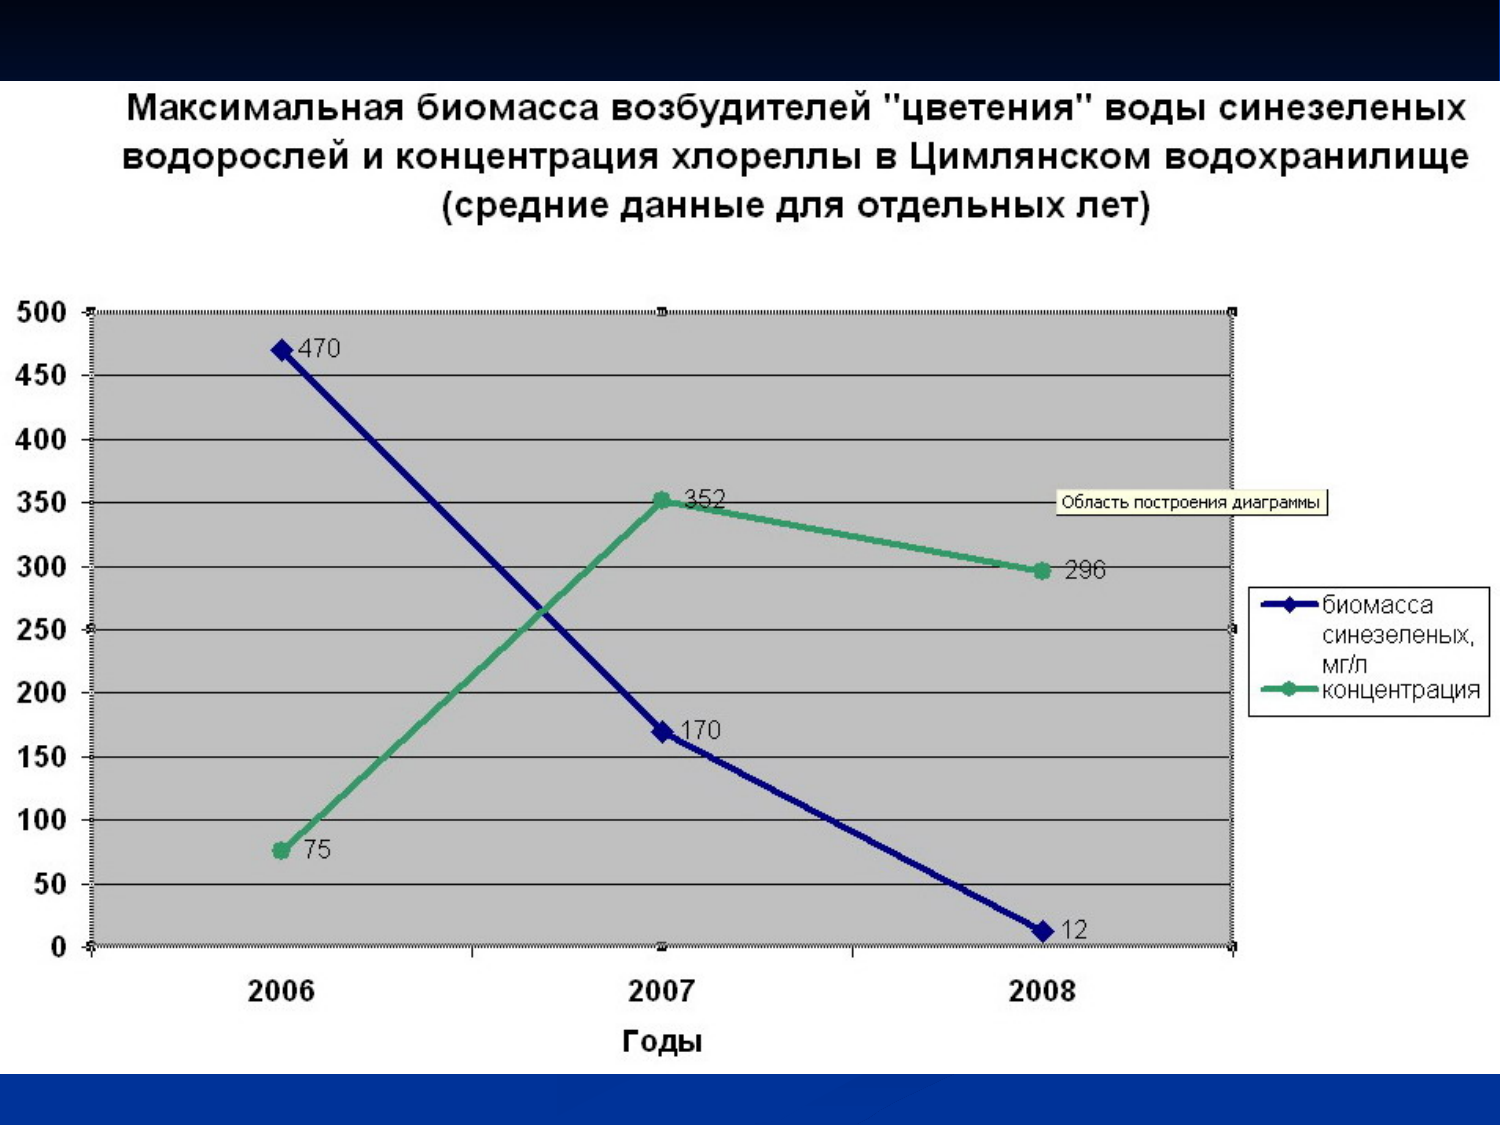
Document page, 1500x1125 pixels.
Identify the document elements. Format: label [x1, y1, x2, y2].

picture [0, 81, 1500, 1074]
